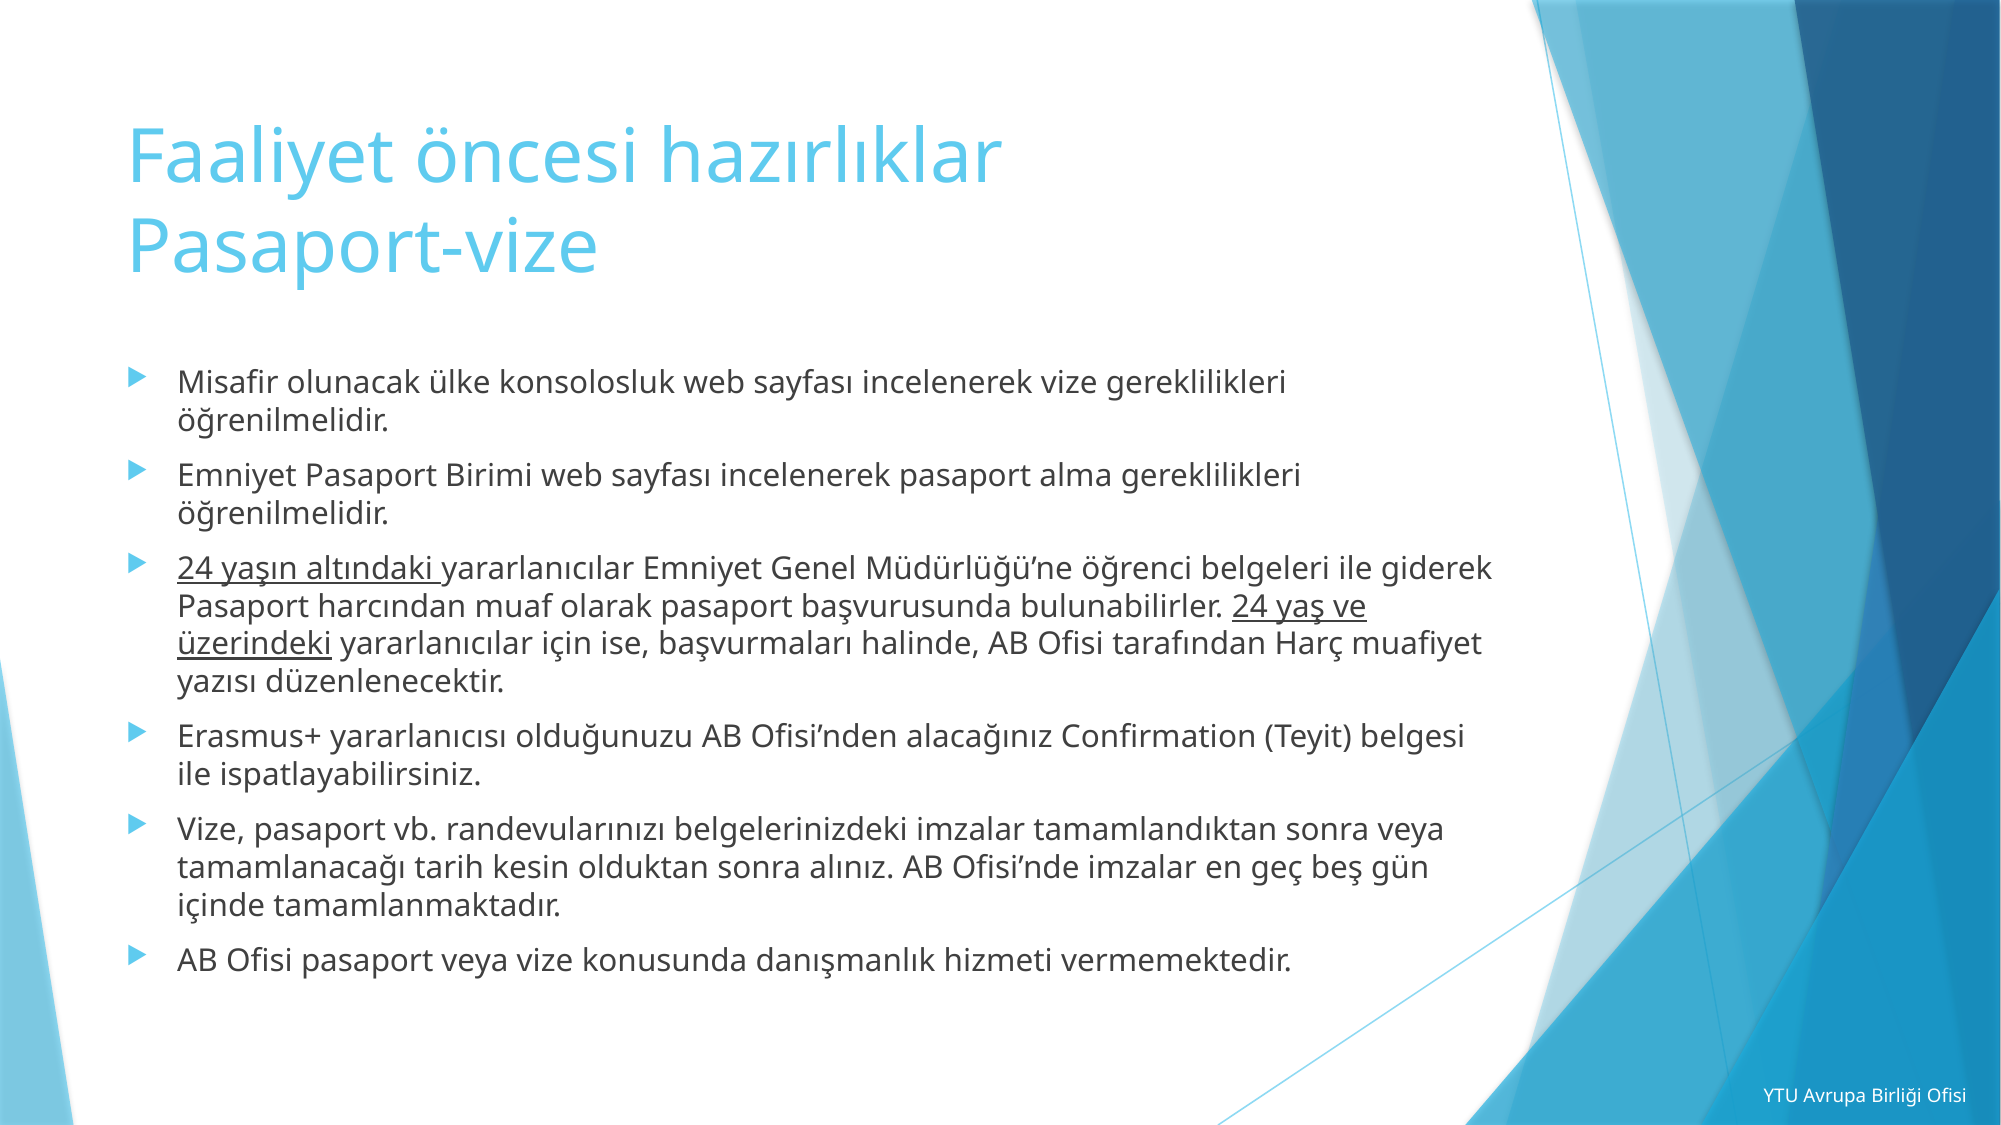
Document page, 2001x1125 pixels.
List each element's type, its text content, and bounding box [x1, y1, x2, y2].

list Misafir olunacak ülke konsolosluk web sayfası incelenerek vize gereklilikleri öğrenilmelidir. Emniyet Pasaport Birimi web sayfası incelenerek pasaport alma gereklilikleri öğrenilmelidir. 24 yaşın altındaki yararlanıcılar Emniyet Genel Müdürlüğü’ne öğrenci belgeleri ile giderek Pasaport harcından muaf olarak pasaport başvurusunda bulunabilirler. 24 yaş ve üzerindeki yararlanıcılar için ise, başvurmaları halinde, AB Ofisi tarafından Harç muafiyet yazısı düzenlenecektir. Erasmus+ yararlanıcısı olduğunuzu AB Ofisi’nden alacağınız Confirmation (Teyit) belgesi ile ispatlayabilirsiniz. Vize, pasaport vb. randevularınızı belgelerinizdeki imzalar tamamlandıktan sonra veya tamamlanacağı tarih kesin olduktan sonra alınız. AB Ofisi’nde imzalar en geç beş gün içinde tamamlanmaktadır. AB Ofisi pasaport veya vize konusunda danışmanlık hizmeti vermemektedir. [111, 354, 1522, 992]
title Faaliyet öncesi hazırlıklar Pasaport-vize [111, 99, 1522, 317]
text_box YTU Avrupa Birliği Ofisi [948, 1065, 1982, 1125]
